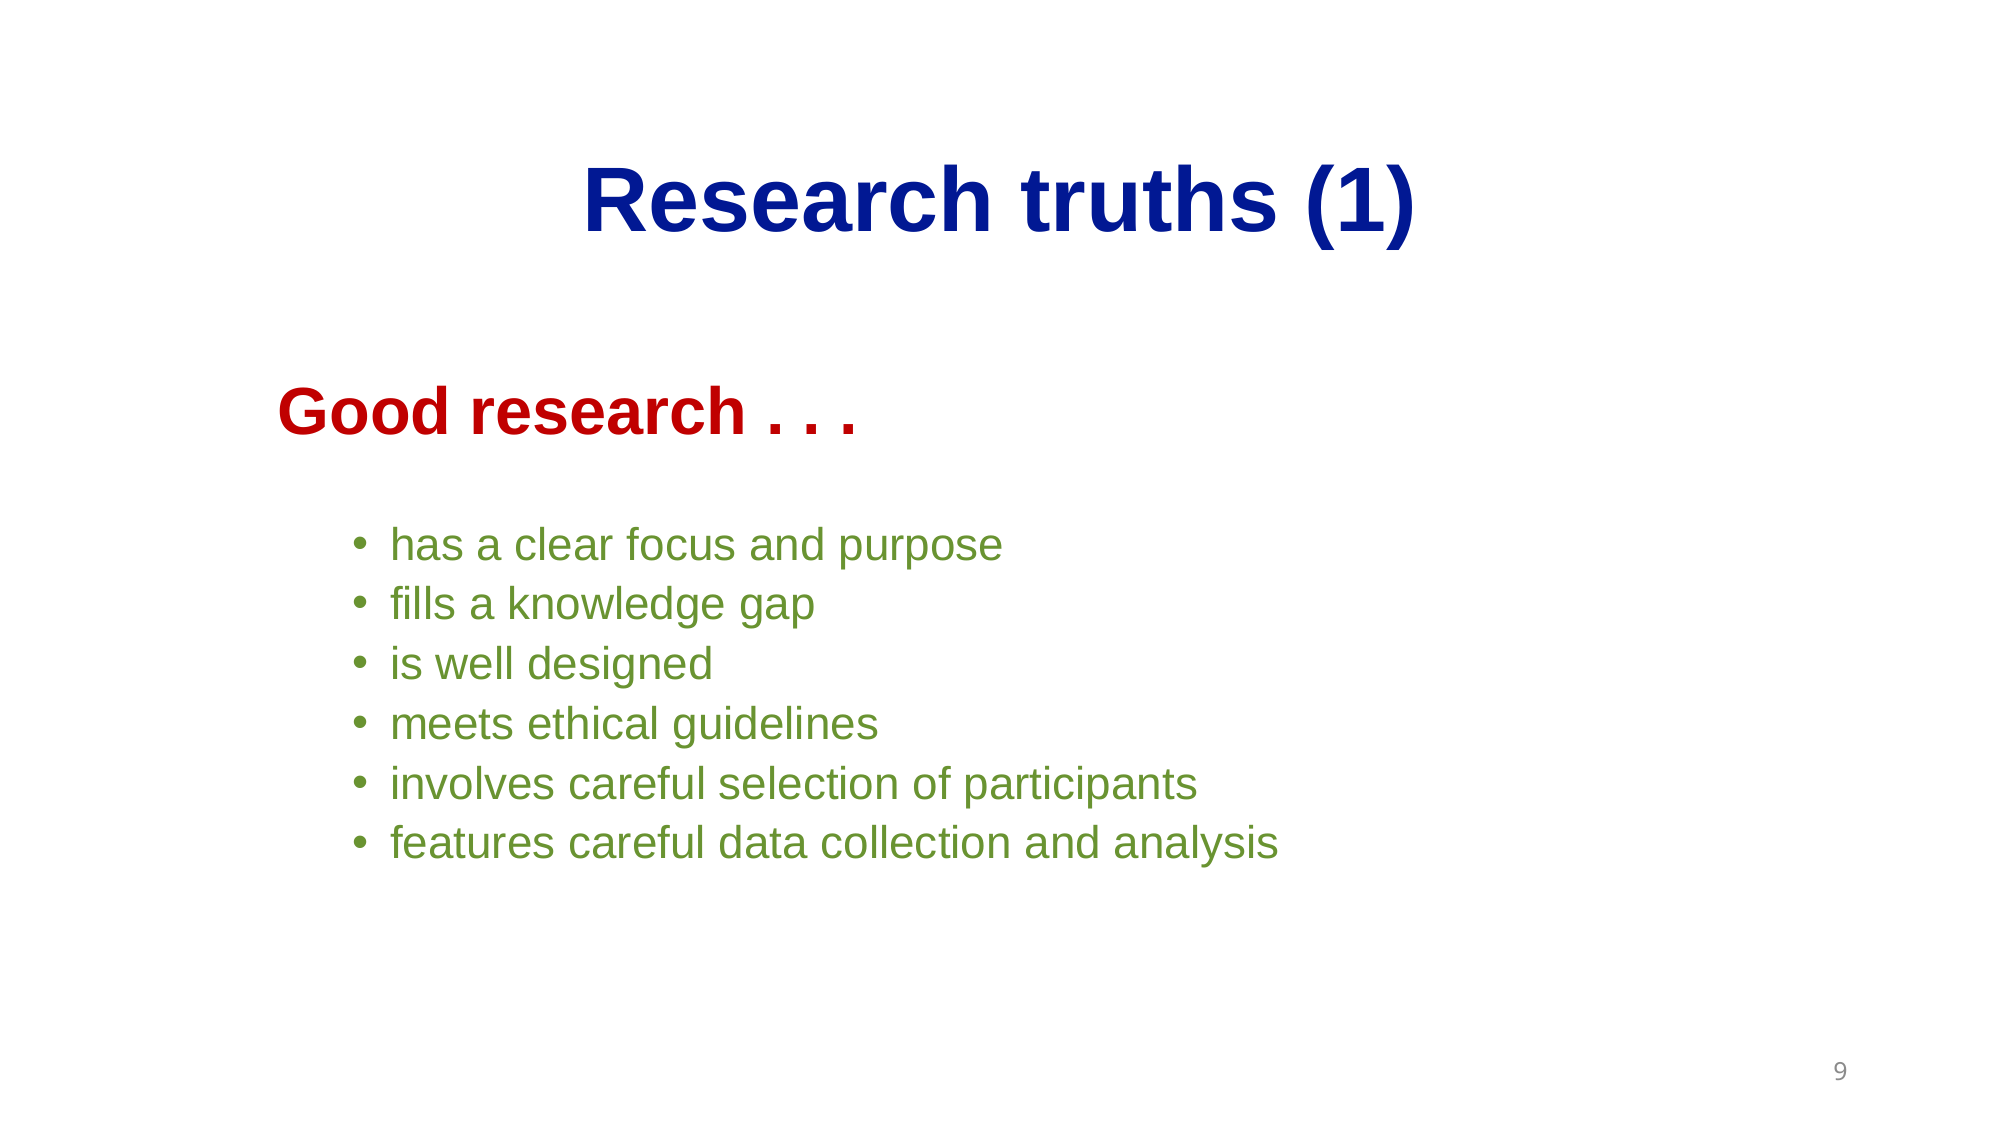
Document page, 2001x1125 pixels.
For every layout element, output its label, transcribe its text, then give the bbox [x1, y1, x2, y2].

title Research truths (1) [137, 137, 1863, 266]
list Good research . . . has a clear focus and purpose fills a knowledge gap is well designed meets ethical guidelines involves careful selection of participants features careful data collection and analysis [262, 369, 1738, 1125]
slide_number 9 [1412, 1042, 1863, 1103]
